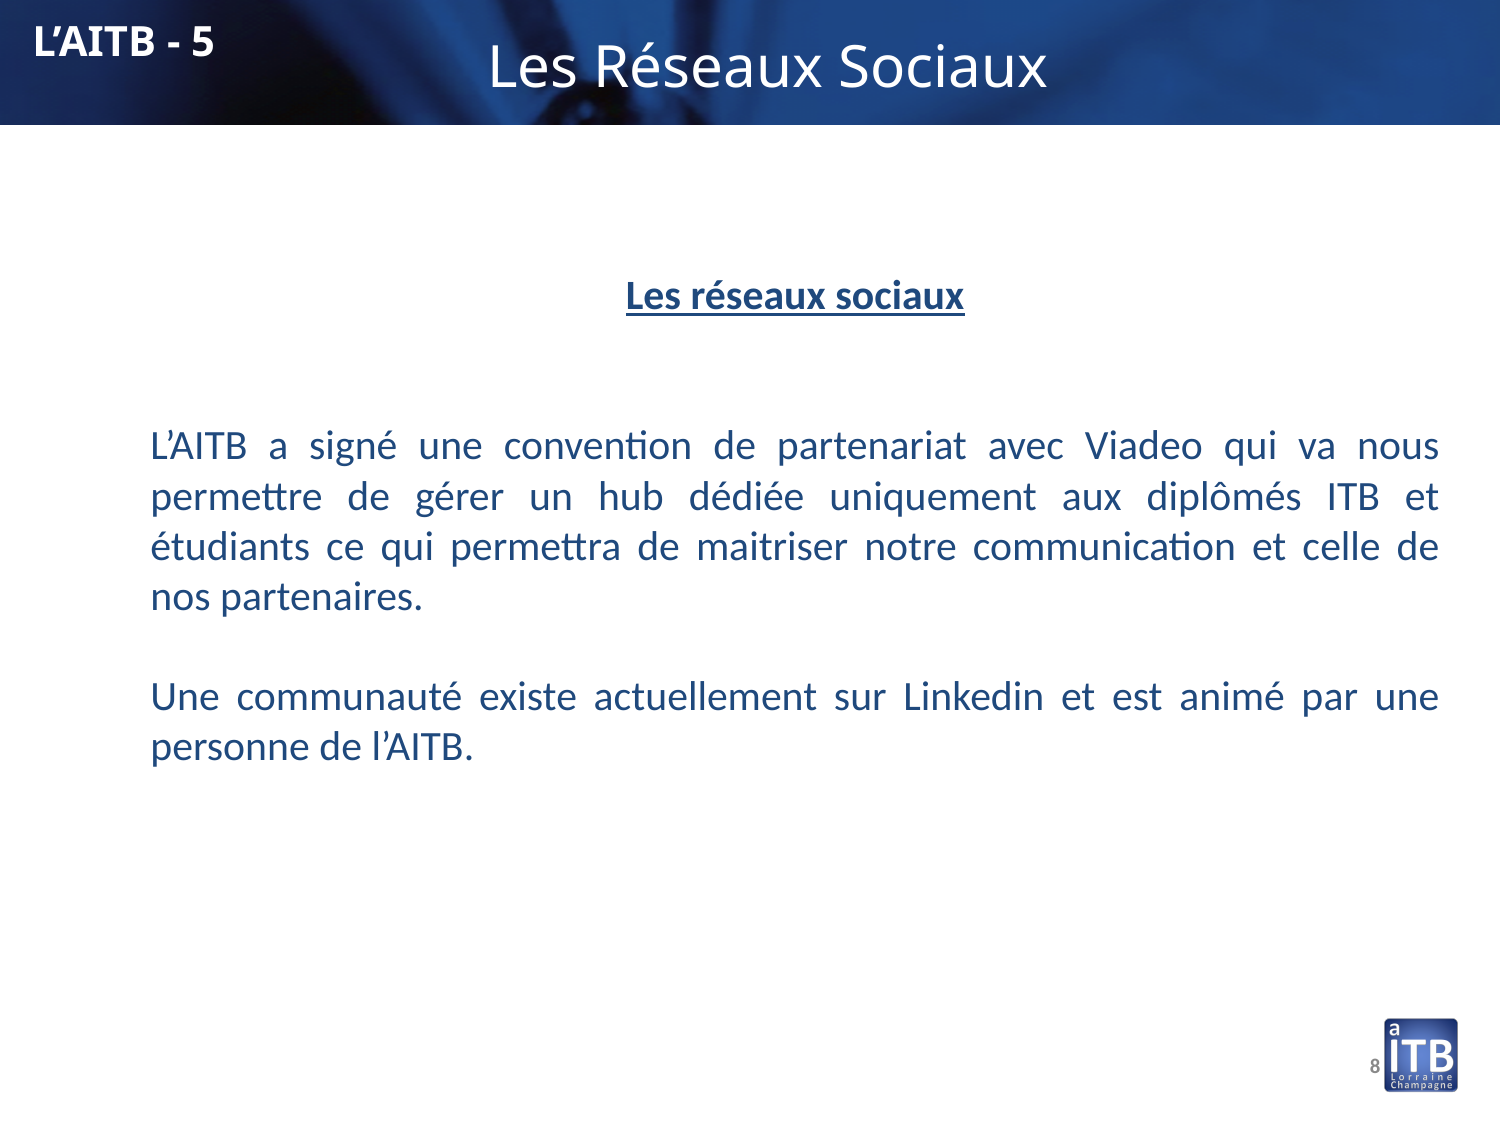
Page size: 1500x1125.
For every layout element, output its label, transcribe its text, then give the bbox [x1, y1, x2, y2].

picture [0, 0, 1500, 125]
text_box Les Réseaux Sociaux [183, 22, 1353, 102]
slide_number 8 [1045, 1034, 1396, 1095]
picture [1376, 1011, 1464, 1100]
text_box L’AITB - 5 [17, 7, 281, 87]
text_box Les réseaux sociaux L’AITB a signé une convention de partenariat avec Viadeo qui va nous permettre de gérer un hub dédiée uniquement aux diplômés ITB et étudiants ce qui permettra de maitriser notre communication et celle de nos partenaires. Une communauté existe actuellement sur Linkedin et est animé par une personne de l’AITB. [135, 160, 1455, 826]
